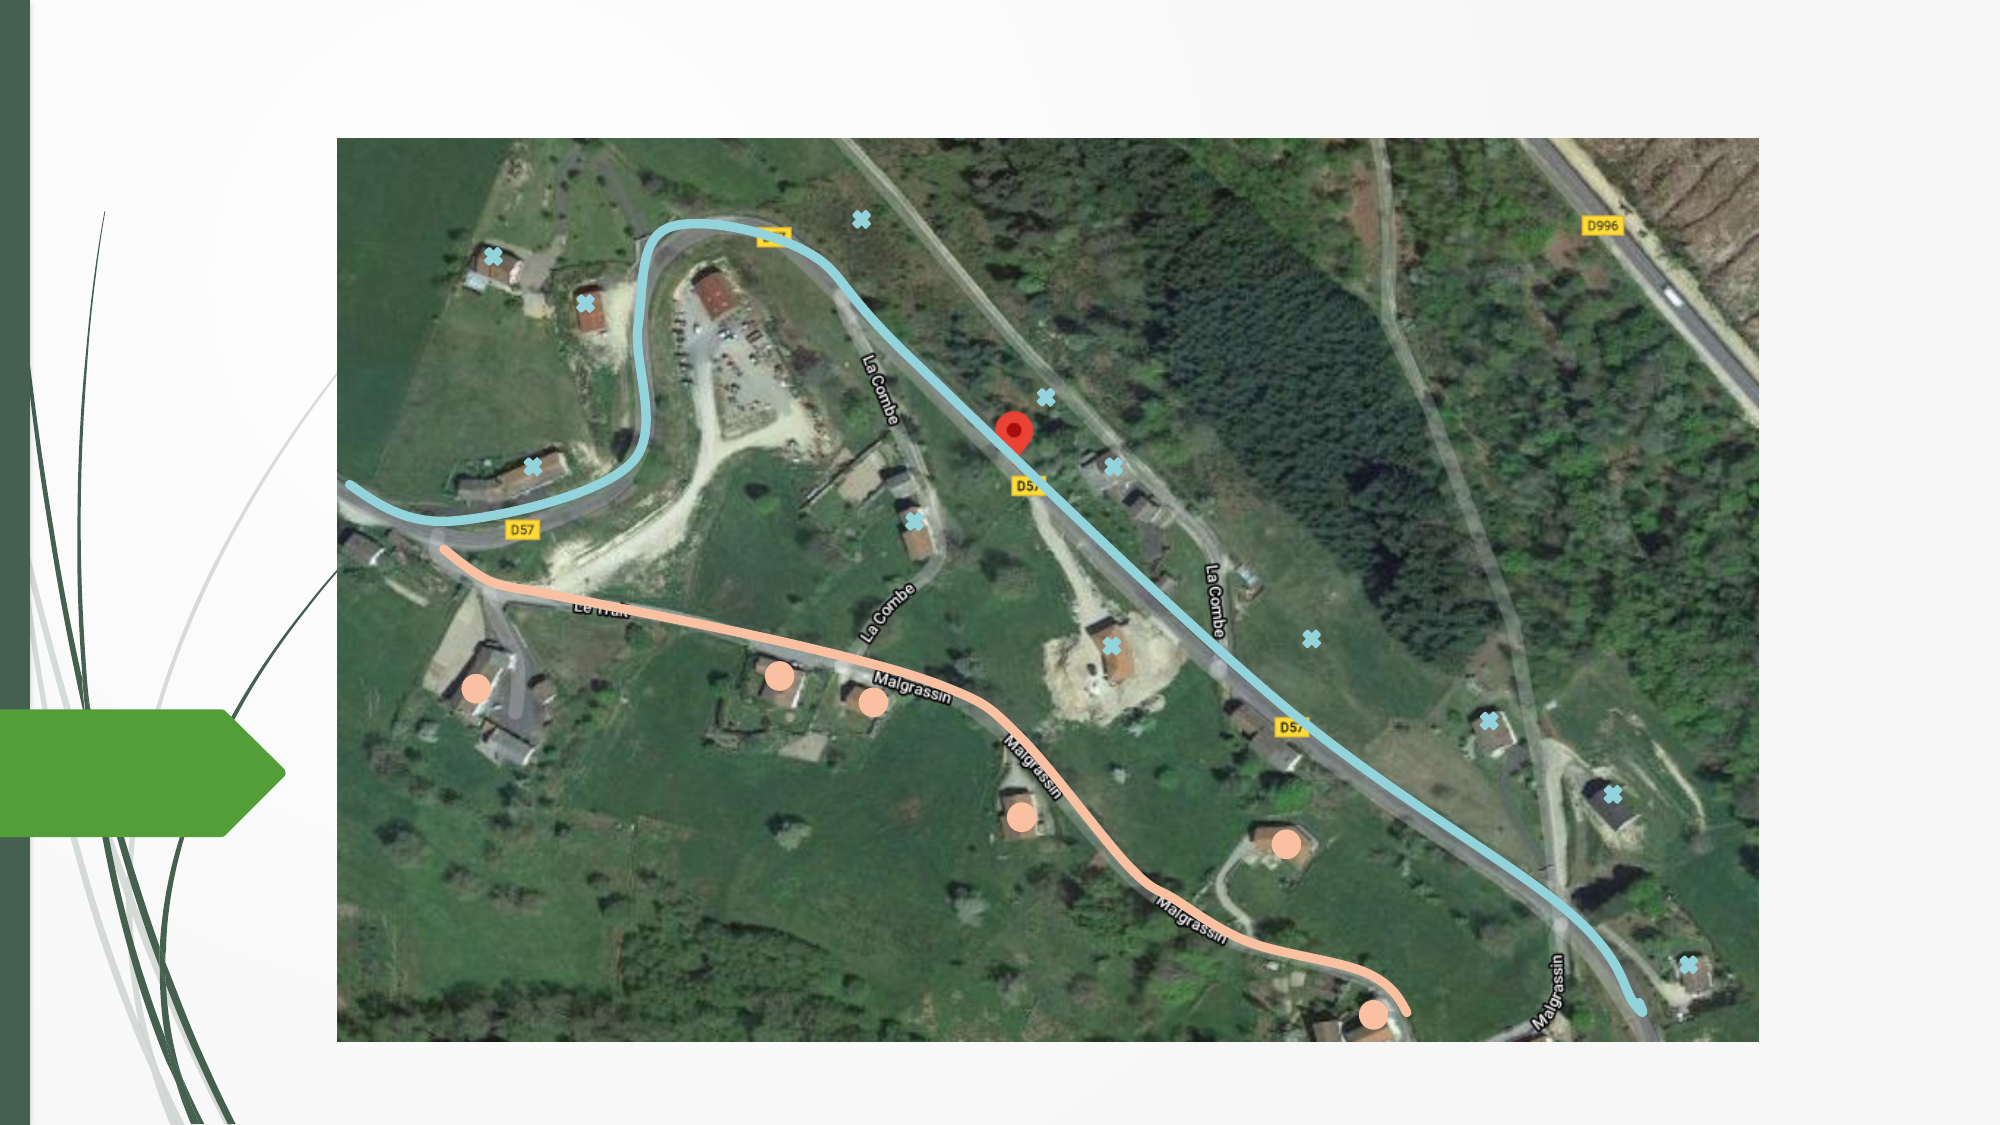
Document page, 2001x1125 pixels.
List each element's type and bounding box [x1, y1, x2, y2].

picture [336, 138, 1759, 1043]
